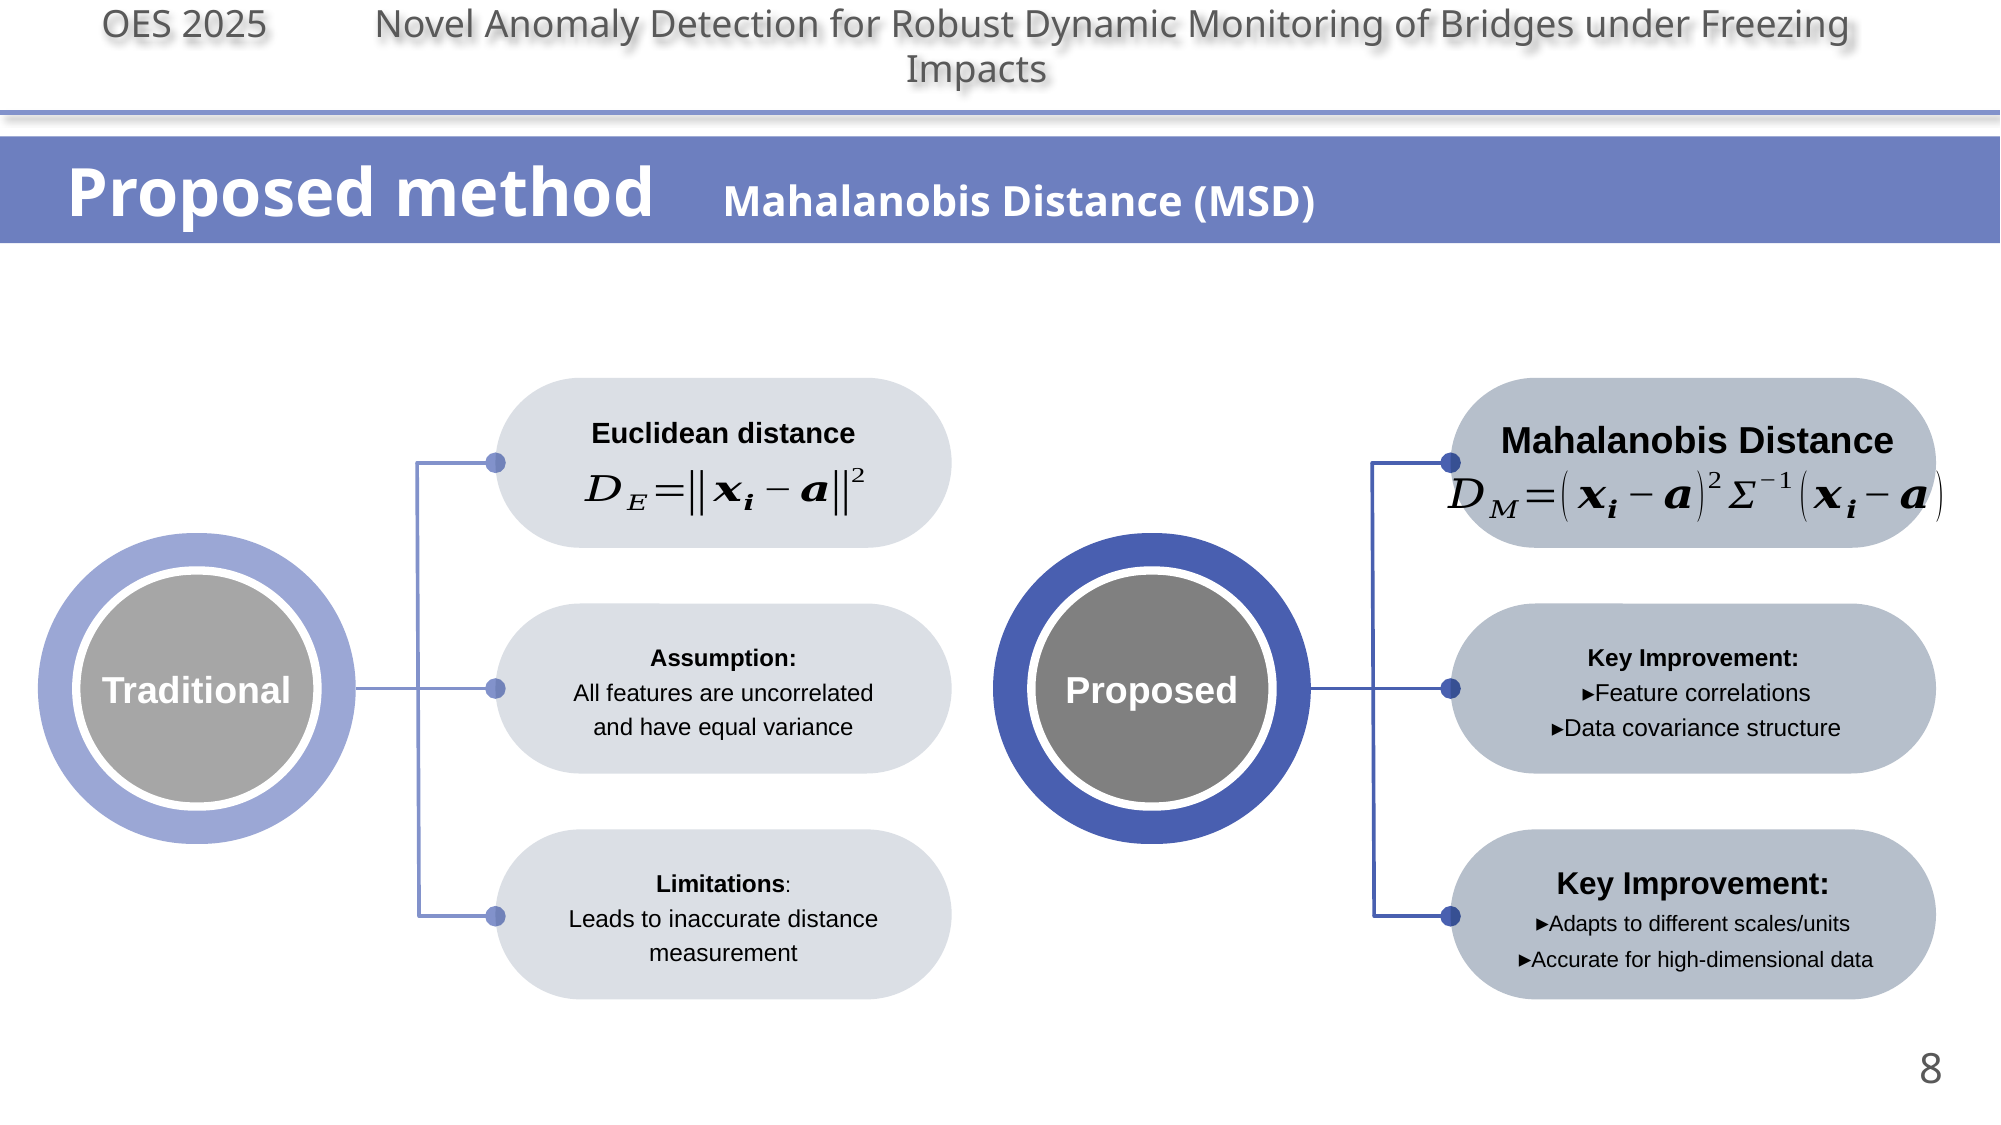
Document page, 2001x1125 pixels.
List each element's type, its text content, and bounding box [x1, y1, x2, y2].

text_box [495, 377, 952, 548]
text_box Key Improvement: ▸Feature correlations ▸Data covariance structure [1451, 602, 1938, 775]
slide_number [54, 20, 1899, 91]
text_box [37, 533, 496, 844]
text_box Proposed method Mahalanobis Distance (MSD) [0, 135, 2000, 244]
text_box Key Improvement: ▸Adapts to different scales/units ▸Accurate for high-dimensional data [1449, 828, 1938, 1001]
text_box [1450, 377, 1937, 548]
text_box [993, 533, 1451, 844]
text_box Limitations: Leads to inaccurate distance measurement [494, 828, 953, 1001]
slide_number 8 [1772, 1038, 1944, 1099]
text_box Assumption: All features are uncorrelated and have equal variance [496, 602, 953, 775]
